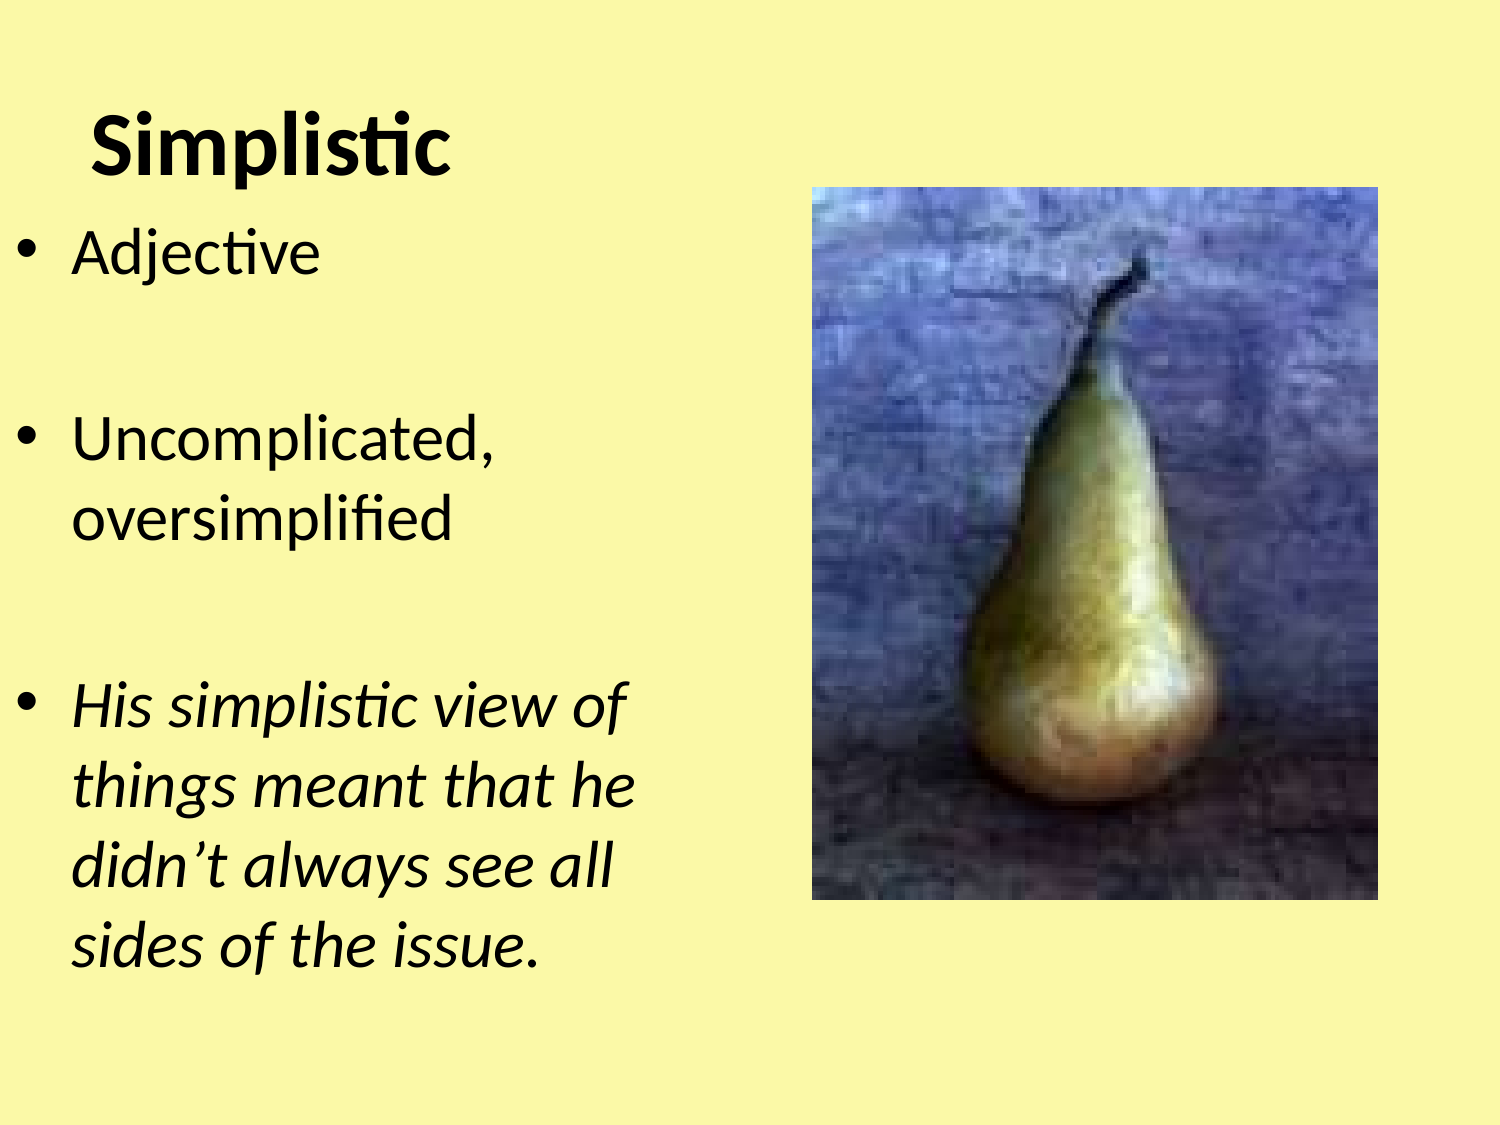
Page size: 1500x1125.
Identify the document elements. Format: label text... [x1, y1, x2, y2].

picture [812, 187, 1379, 901]
title Simplistic [75, 45, 1425, 233]
list Adjective Uncomplicated, oversimplified His simplistic view of things meant that he didn’t always see all sides of the issue. [0, 200, 738, 1125]
